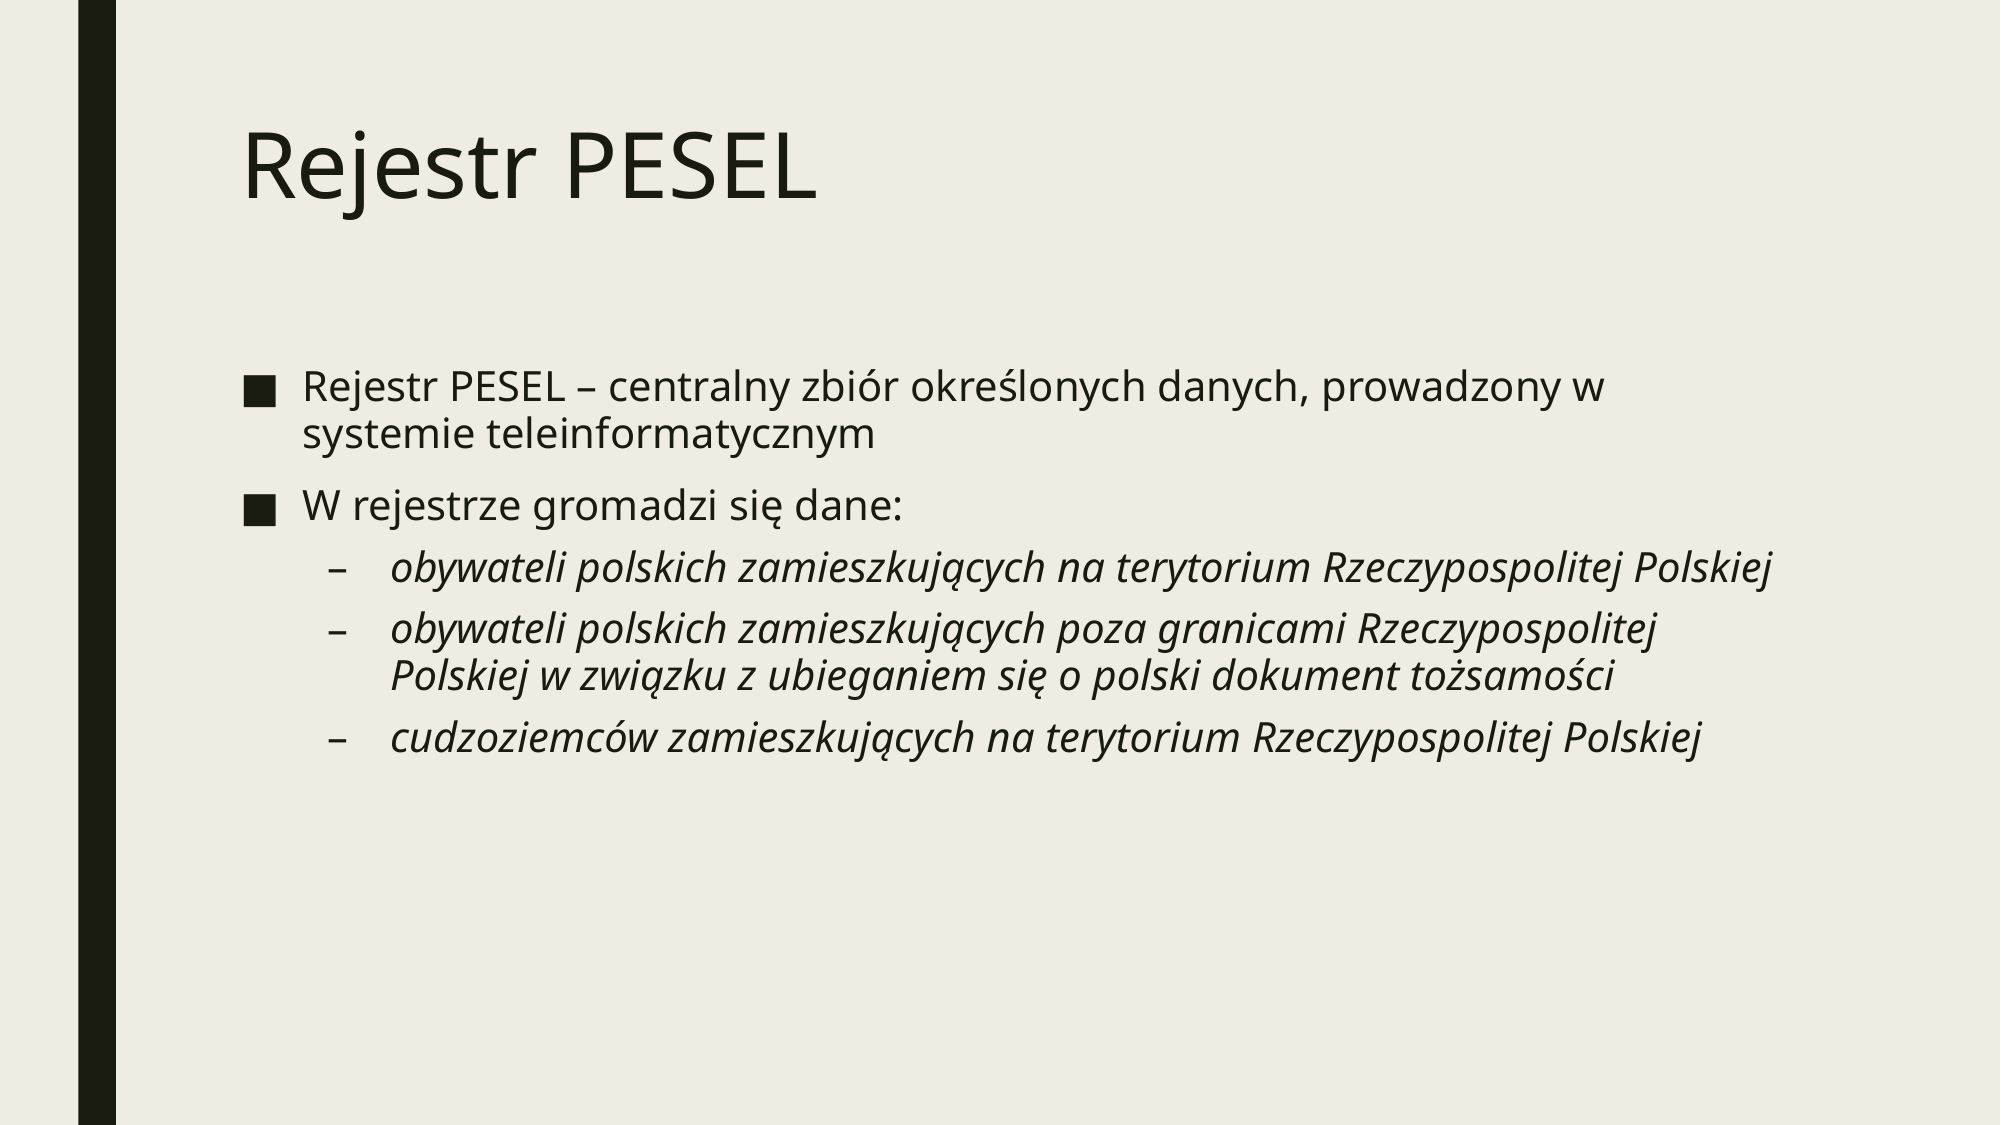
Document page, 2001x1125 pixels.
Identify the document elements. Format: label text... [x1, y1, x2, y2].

list Rejestr PESEL – centralny zbiór określonych danych, prowadzony w systemie teleinformatycznym W rejestrze gromadzi się dane: obywateli polskich zamieszkujących na terytorium Rzeczypospolitej Polskiej obywateli polskich zamieszkujących poza granicami Rzeczypospolitej Polskiej w związku z ubieganiem się o polski dokument tożsamości cudzoziemców zamieszkujących na terytorium Rzeczypospolitej Polskiej [225, 356, 1800, 963]
title Rejestr PESEL [225, 112, 1800, 356]
